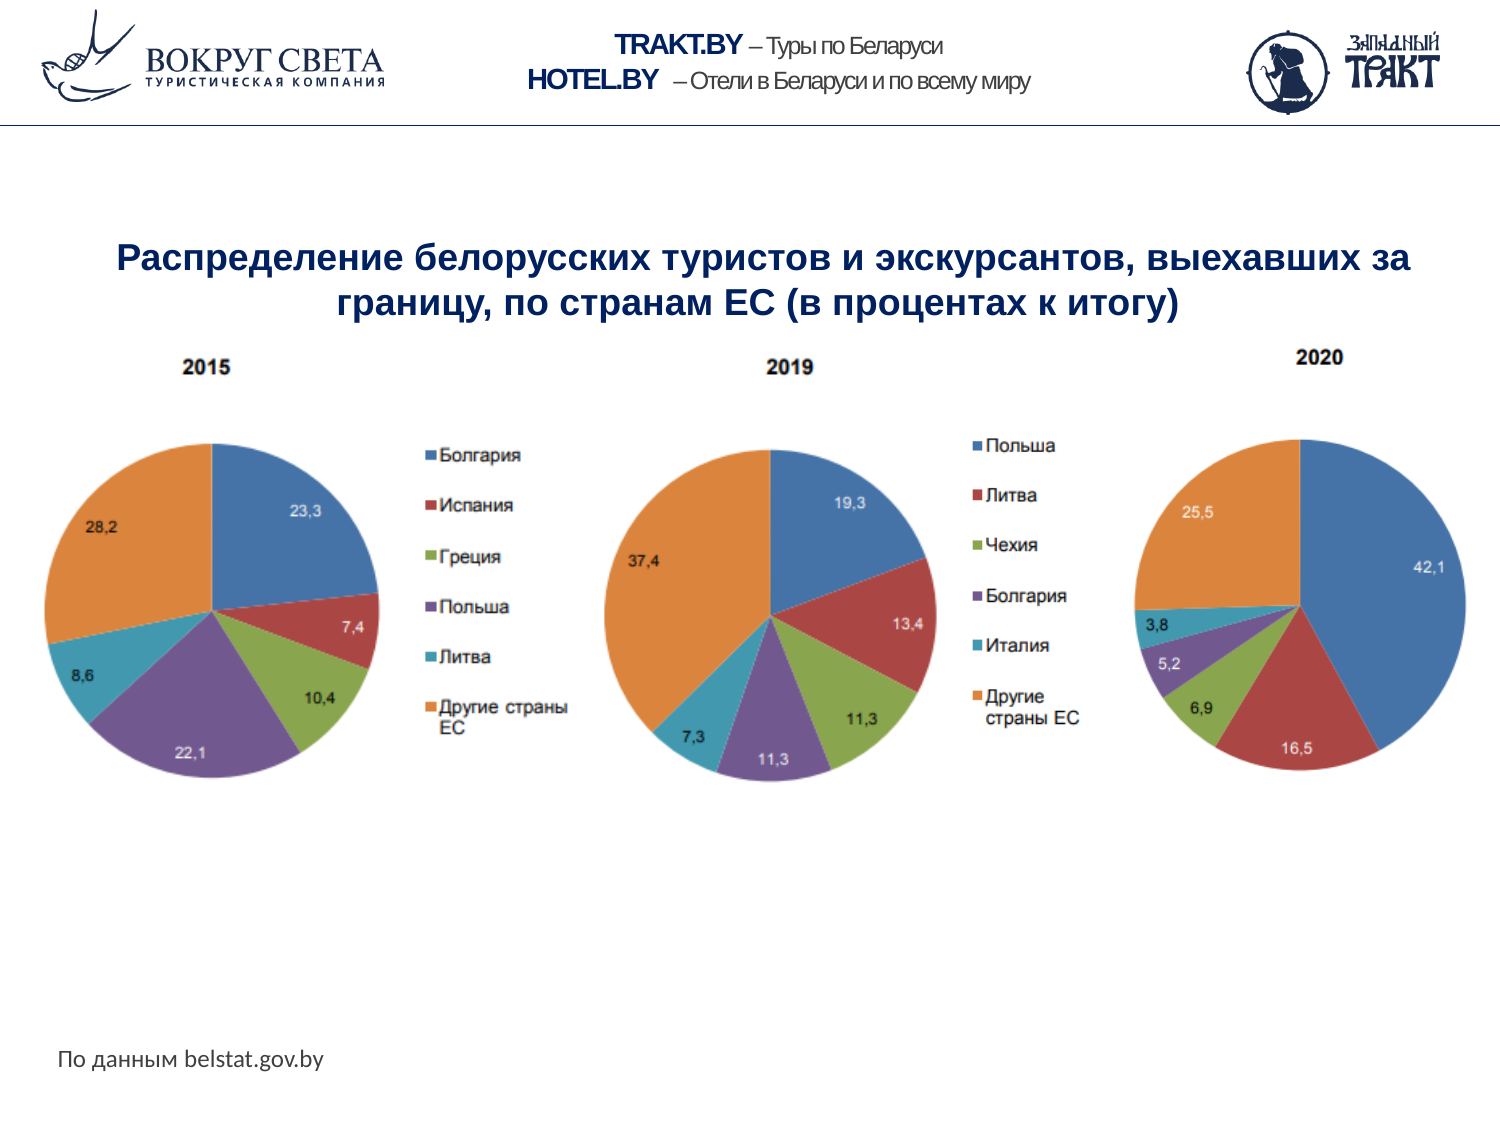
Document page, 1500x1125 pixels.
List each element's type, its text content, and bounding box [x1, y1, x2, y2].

picture [41, 349, 941, 788]
picture [1245, 30, 1440, 115]
picture [41, 9, 385, 102]
picture [962, 337, 1471, 774]
title Распределение белорусских туристов и экскурсантов, выехавших за границу, по странам ЕС (в процентах к итогу) [88, 231, 1439, 324]
text_box TRAKT.BY – Туры по Беларуси HOTEL.BY – Отели в Беларуси и по всему миру [454, 19, 1105, 102]
text_box По данным belstat.gov.by [42, 1035, 339, 1080]
